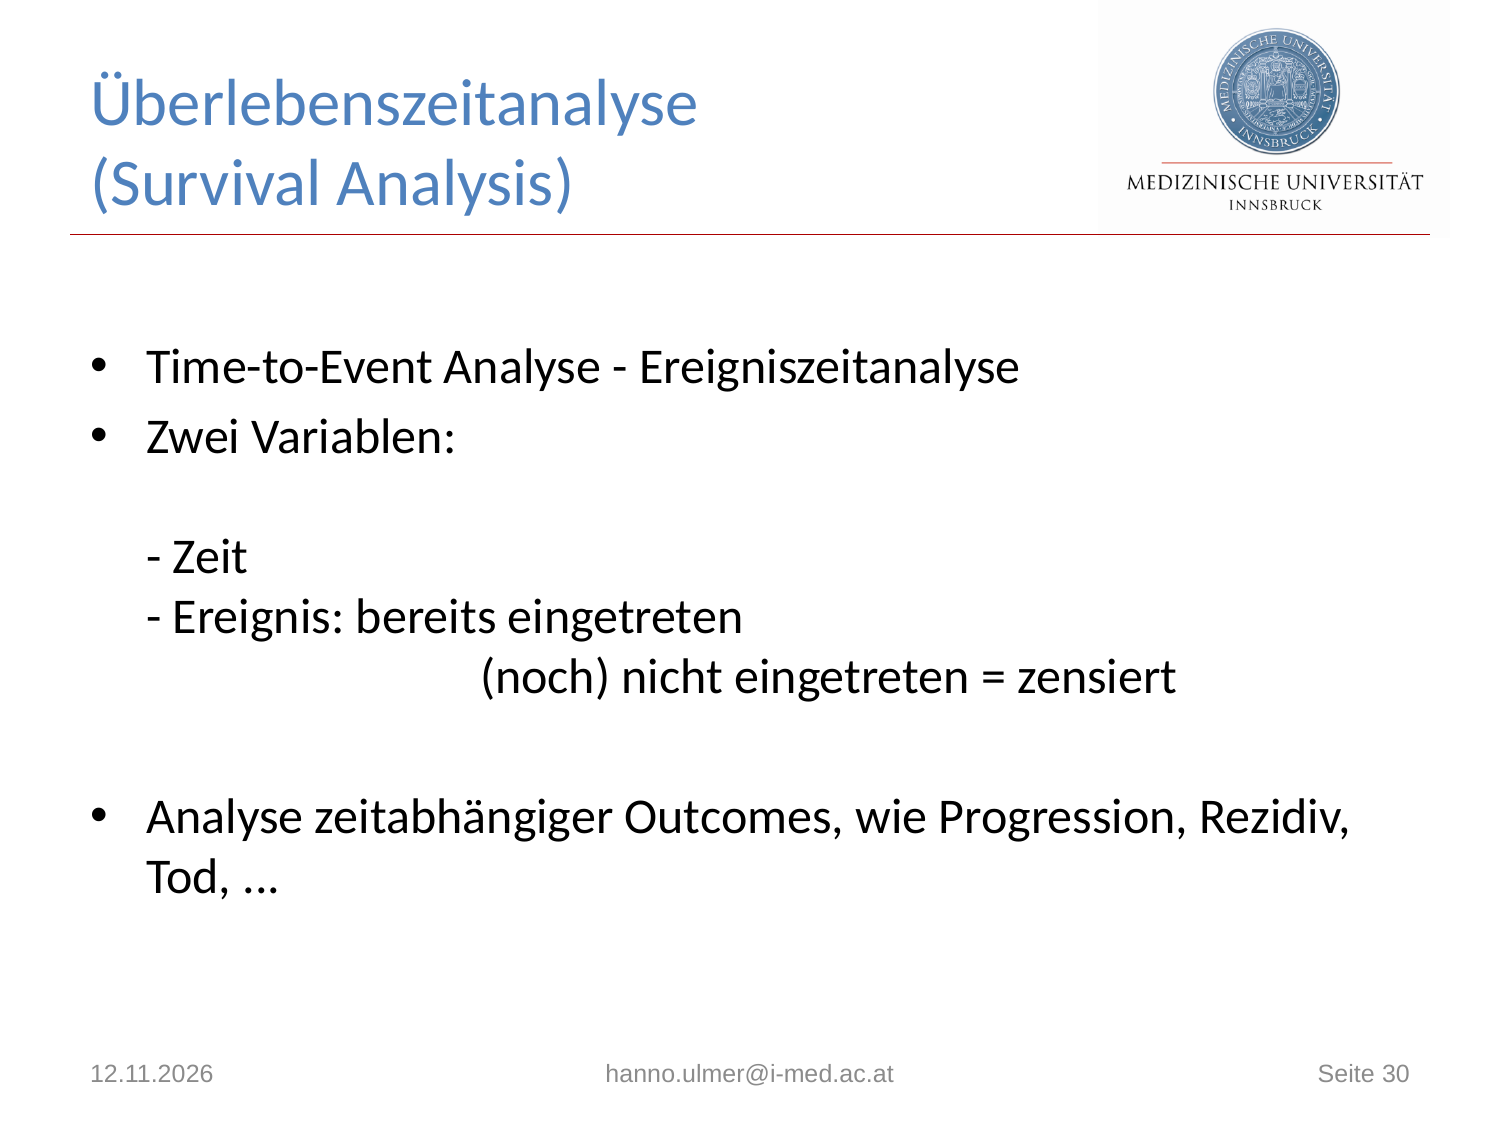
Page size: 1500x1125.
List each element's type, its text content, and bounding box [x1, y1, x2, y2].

slide_number Seite 30 [1074, 1042, 1425, 1103]
picture [1098, 0, 1450, 238]
title Überlebenszeitanalyse (Survival Analysis) [74, 44, 1091, 233]
list Time-to-Event Analyse - Ereigniszeitanalyse Zwei Variablen: - Zeit - Ereignis: bereits eingetreten (noch) nicht eingetreten = zensiert Analyse zeitabhängiger Outcomes, wie Progression, Rezidiv, Tod, ... [74, 326, 1426, 1006]
footer hanno.ulmer@i-med.ac.at [512, 1042, 988, 1103]
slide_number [75, 1042, 425, 1103]
